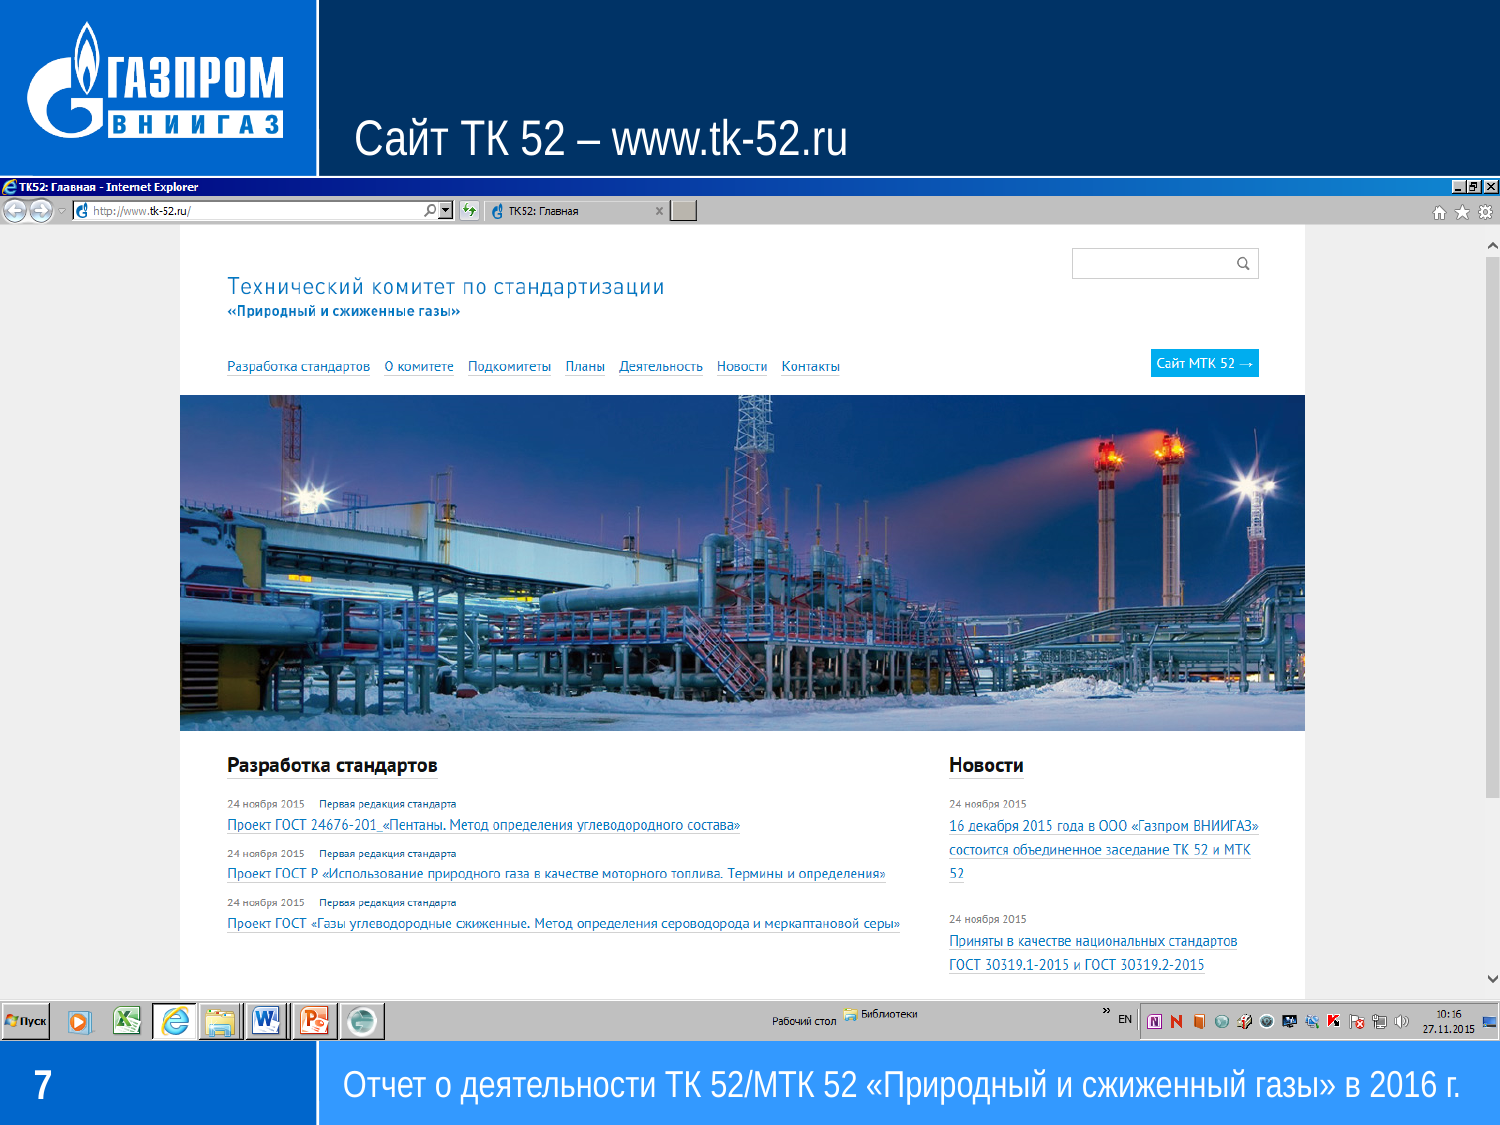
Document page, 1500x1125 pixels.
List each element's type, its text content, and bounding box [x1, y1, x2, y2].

slide_number 7 [33, 1049, 239, 1123]
picture [0, 177, 1500, 1041]
title Сайт ТК 52 – www.tk-52.ru [354, 0, 1500, 166]
picture [27, 21, 283, 138]
footer Отчет о деятельности ТК 52/МТК 52 «Природный и сжиженный газы» в 2016 г. [304, 1048, 1500, 1123]
